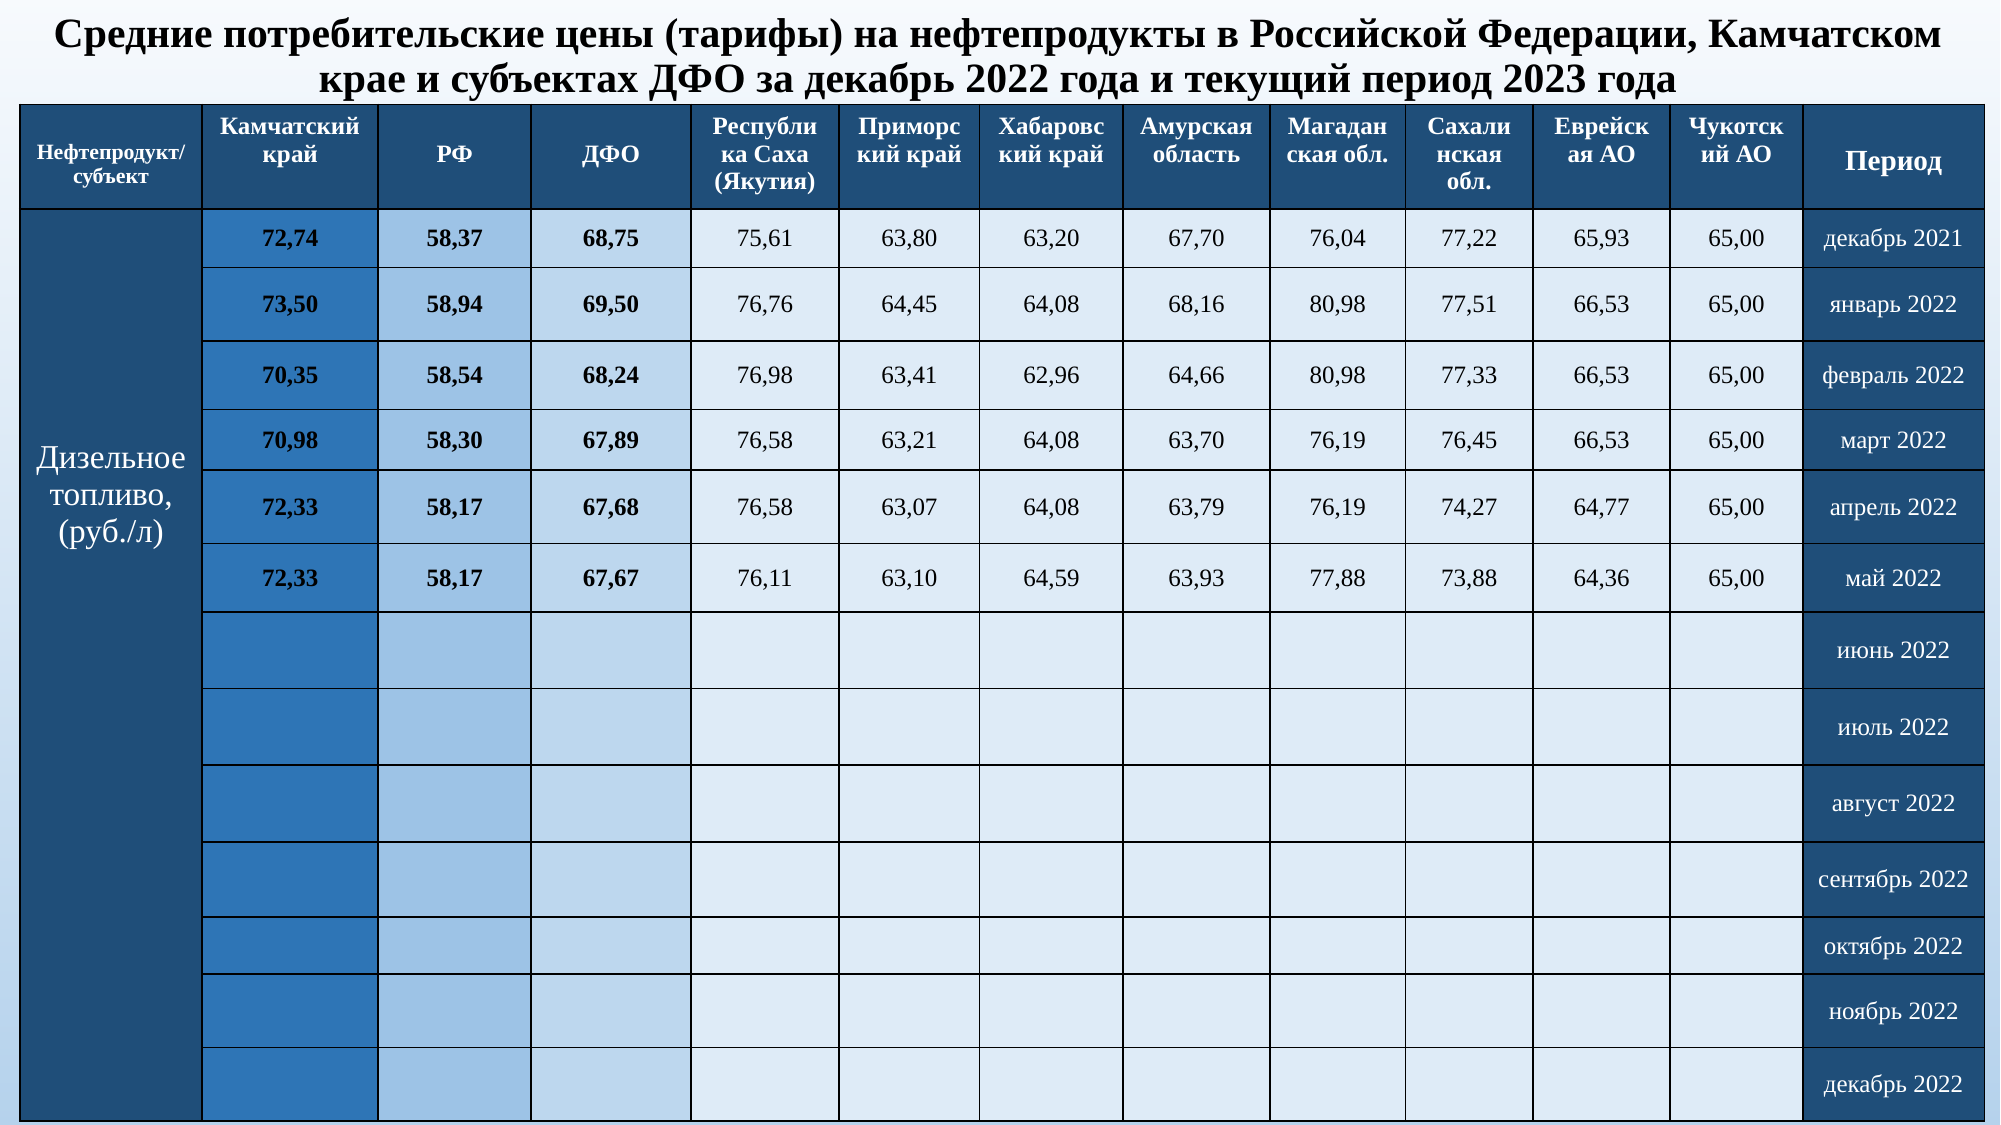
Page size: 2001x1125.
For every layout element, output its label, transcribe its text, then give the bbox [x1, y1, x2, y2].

table_cell 67,68 [532, 471, 690, 543]
table_cell 63,21 [840, 410, 979, 469]
table_cell [532, 689, 690, 764]
table_cell 76,19 [1271, 410, 1405, 469]
table_cell [203, 766, 377, 841]
table_cell [1271, 766, 1405, 841]
table_cell [532, 766, 690, 841]
table_cell 63,20 [980, 210, 1122, 267]
table_cell 65,00 [1671, 410, 1802, 469]
table_header Республика Саха (Якутия) [692, 105, 838, 208]
table_cell [840, 918, 979, 973]
table_cell апрель 2022 [1804, 471, 1984, 543]
table_header ДФО [532, 105, 690, 208]
table_cell 73,50 [203, 268, 377, 340]
table_cell 58,17 [379, 544, 530, 611]
table_cell [379, 689, 530, 764]
table_header Сахалинская обл. [1406, 105, 1532, 208]
table_cell [1124, 1048, 1269, 1120]
table_cell декабрь 2021 [1804, 210, 1984, 267]
table_cell [379, 766, 530, 841]
table_cell 77,88 [1271, 544, 1405, 611]
table_cell [1534, 766, 1669, 841]
table_cell февраль 2022 [1804, 342, 1984, 409]
table_cell [1271, 1048, 1405, 1120]
table_cell ноябрь 2022 [1804, 975, 1984, 1047]
table_cell [980, 766, 1122, 841]
table_cell [1271, 918, 1405, 973]
table_cell [1271, 975, 1405, 1047]
table_cell 70,35 [203, 342, 377, 409]
table_header Камчатский край [203, 105, 377, 208]
table_cell 65,00 [1671, 210, 1802, 267]
table_cell [980, 843, 1122, 916]
table_cell октябрь 2022 [1804, 918, 1984, 973]
table_header Еврейская АО [1534, 105, 1669, 208]
table_cell [379, 843, 530, 916]
table_cell [379, 975, 530, 1047]
table_cell 64,08 [980, 471, 1122, 543]
table_cell 74,27 [1406, 471, 1532, 543]
table_header РФ [379, 105, 530, 208]
table_cell 76,58 [692, 410, 838, 469]
table_cell 80,98 [1271, 268, 1405, 340]
table_cell [840, 613, 979, 688]
table_cell 72,33 [203, 544, 377, 611]
table_cell август 2022 [1804, 766, 1984, 841]
table_cell сентябрь 2022 [1804, 843, 1984, 916]
table_cell 76,76 [692, 268, 838, 340]
table_cell май 2022 [1804, 544, 1984, 611]
table_cell 65,00 [1671, 268, 1802, 340]
table_cell 65,00 [1671, 544, 1802, 611]
table_cell [1271, 689, 1405, 764]
table_cell [532, 918, 690, 973]
title Средние потребительские цены (тарифы) на нефтепродукты в Российской Федерации, Камчатском крае и субъектах ДФО за декабрь 2022 года и текущий период 2023 года [30, 20, 1966, 93]
table_cell [1534, 1048, 1669, 1120]
table_cell 73,88 [1406, 544, 1532, 611]
table_cell 76,98 [692, 342, 838, 409]
table_cell 63,79 [1124, 471, 1269, 543]
table_cell [379, 1048, 530, 1120]
table_cell декабрь 2022 [1804, 1048, 1984, 1120]
table_cell 66,53 [1534, 342, 1669, 409]
table_cell Дизельное топливо, (руб./л) [21, 210, 201, 1120]
table_cell 66,53 [1534, 268, 1669, 340]
table_cell [532, 613, 690, 688]
table_cell [1124, 689, 1269, 764]
table_cell 67,70 [1124, 210, 1269, 267]
table_cell [1671, 689, 1802, 764]
table_cell [1406, 766, 1532, 841]
table_cell [1671, 766, 1802, 841]
table_cell [1271, 613, 1405, 688]
table_cell [980, 918, 1122, 973]
table_cell 65,00 [1671, 471, 1802, 543]
table_cell 76,19 [1271, 471, 1405, 543]
table_cell июль 2022 [1804, 689, 1984, 764]
table_cell [692, 1048, 838, 1120]
table_cell [692, 975, 838, 1047]
table_cell 67,89 [532, 410, 690, 469]
table_cell [980, 975, 1122, 1047]
table_header Амурская область [1124, 105, 1269, 208]
table_cell [980, 613, 1122, 688]
table_cell 77,33 [1406, 342, 1532, 409]
table_cell 63,41 [840, 342, 979, 409]
table_header Чукотский АО [1671, 105, 1802, 208]
table_cell 76,11 [692, 544, 838, 611]
table_cell [1671, 613, 1802, 688]
table_cell 63,07 [840, 471, 979, 543]
table_cell 69,50 [532, 268, 690, 340]
table_cell [1124, 975, 1269, 1047]
table_cell 64,59 [980, 544, 1122, 611]
table_cell 65,00 [1671, 342, 1802, 409]
table_cell 70,98 [203, 410, 377, 469]
table_cell [1534, 689, 1669, 764]
table_header Магаданская обл. [1271, 105, 1405, 208]
table_cell 58,17 [379, 471, 530, 543]
table_cell 64,08 [980, 268, 1122, 340]
table_cell [203, 975, 377, 1047]
table_cell [980, 689, 1122, 764]
table_cell [203, 843, 377, 916]
table_cell [692, 918, 838, 973]
table_header Нефтепродукт/субъект [21, 105, 201, 208]
table_cell 76,04 [1271, 210, 1405, 267]
table_cell 72,33 [203, 471, 377, 543]
table_cell [1534, 843, 1669, 916]
table_cell март 2022 [1804, 410, 1984, 469]
table_cell [1671, 1048, 1802, 1120]
table_cell [1534, 918, 1669, 973]
table_cell [1671, 918, 1802, 973]
table_header Хабаровский край [980, 105, 1122, 208]
table_cell 58,30 [379, 410, 530, 469]
table_cell [1534, 613, 1669, 688]
table_cell 66,53 [1534, 410, 1669, 469]
table_cell [1124, 843, 1269, 916]
table_cell [203, 613, 377, 688]
table_cell 58,54 [379, 342, 530, 409]
table_cell [203, 689, 377, 764]
table_cell [532, 843, 690, 916]
table_cell [203, 918, 377, 973]
table_cell [692, 613, 838, 688]
table_cell [379, 613, 530, 688]
table_cell 75,61 [692, 210, 838, 267]
table_cell 77,22 [1406, 210, 1532, 267]
table_cell [840, 1048, 979, 1120]
table_cell июнь 2022 [1804, 613, 1984, 688]
table_cell 67,67 [532, 544, 690, 611]
table_cell [1406, 613, 1532, 688]
table_cell 58,94 [379, 268, 530, 340]
table_cell 63,10 [840, 544, 979, 611]
table_cell [1406, 689, 1532, 764]
table_cell [1671, 975, 1802, 1047]
table_cell 72,74 [203, 210, 377, 267]
table_cell 63,80 [840, 210, 979, 267]
table_cell [840, 766, 979, 841]
table_cell [1124, 613, 1269, 688]
table_cell январь 2022 [1804, 268, 1984, 340]
table_cell 62,96 [980, 342, 1122, 409]
table_cell 68,24 [532, 342, 690, 409]
table_cell 64,77 [1534, 471, 1669, 543]
table_cell [1406, 918, 1532, 973]
table_cell [1271, 843, 1405, 916]
table_cell 68,16 [1124, 268, 1269, 340]
table_cell [840, 843, 979, 916]
table_cell [1406, 975, 1532, 1047]
table_cell 76,58 [692, 471, 838, 543]
table_cell [1124, 766, 1269, 841]
table_cell 64,66 [1124, 342, 1269, 409]
table_cell [532, 1048, 690, 1120]
table_cell 63,93 [1124, 544, 1269, 611]
table_cell [692, 843, 838, 916]
table_cell 63,70 [1124, 410, 1269, 469]
table_cell 68,75 [532, 210, 690, 267]
table_cell 58,37 [379, 210, 530, 267]
table_cell 80,98 [1271, 342, 1405, 409]
table_header Приморский край [840, 105, 979, 208]
table_cell [1406, 843, 1532, 916]
table_cell [1671, 843, 1802, 916]
table_cell [1406, 1048, 1532, 1120]
table_cell 77,51 [1406, 268, 1532, 340]
table_cell 64,08 [980, 410, 1122, 469]
table_cell [980, 1048, 1122, 1120]
table_cell [840, 689, 979, 764]
table_cell [532, 975, 690, 1047]
table_cell [1534, 975, 1669, 1047]
table_cell [203, 1048, 377, 1120]
table_cell [379, 918, 530, 973]
table_cell [840, 975, 979, 1047]
table_cell 64,45 [840, 268, 979, 340]
table_header Период [1804, 105, 1984, 208]
table_cell [692, 689, 838, 764]
table_cell [692, 766, 838, 841]
table_cell [1124, 918, 1269, 973]
table_cell 65,93 [1534, 210, 1669, 267]
table_cell 64,36 [1534, 544, 1669, 611]
table_cell 76,45 [1406, 410, 1532, 469]
